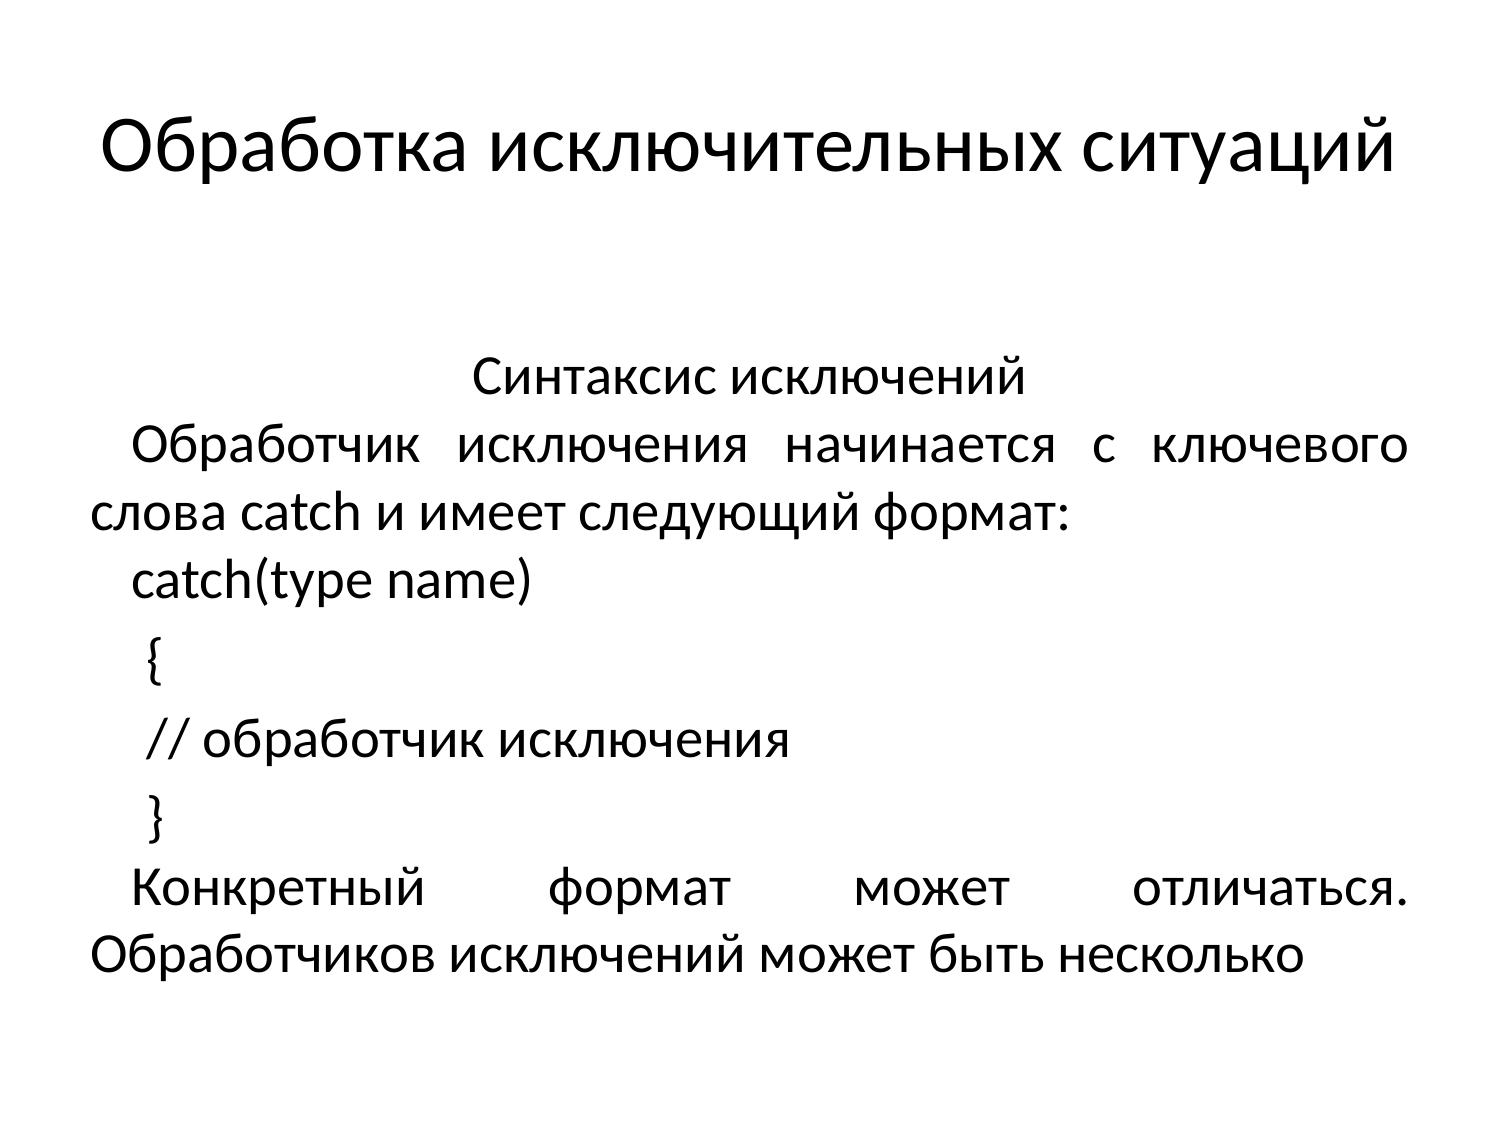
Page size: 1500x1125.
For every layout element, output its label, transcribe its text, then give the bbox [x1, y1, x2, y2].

list Синтаксис исключений Обработчик исключения начинается с ключевого слова catch и имеет следующий формат: catch(type name) { // обработчик исключения } Конкретный формат может отличаться. Обработчиков исключений может быть несколько [75, 262, 1425, 1005]
title Обработка исключительных ситуаций [75, 45, 1425, 233]
